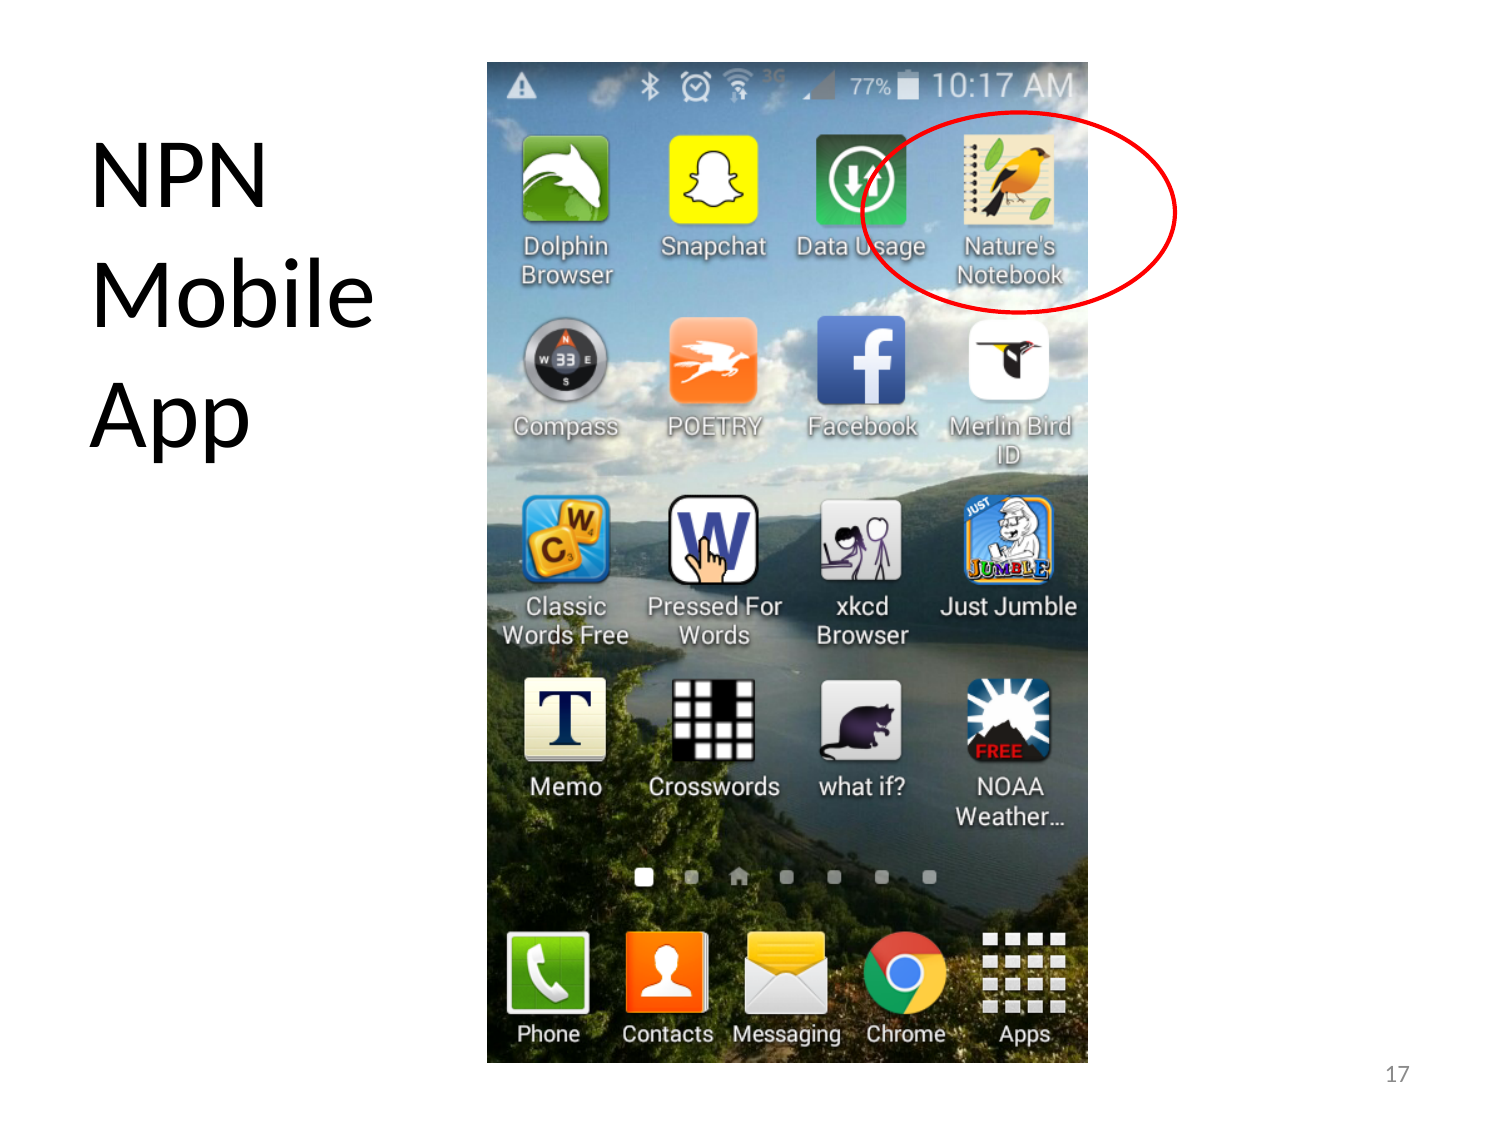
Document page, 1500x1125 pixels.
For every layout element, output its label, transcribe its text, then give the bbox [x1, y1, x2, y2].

text_box NPN Mobile App [75, 99, 425, 475]
picture [487, 62, 1088, 1063]
text_box [1091, 121, 1178, 304]
slide_number 17 [1074, 1042, 1425, 1103]
title Mobile App [75, 45, 1425, 233]
